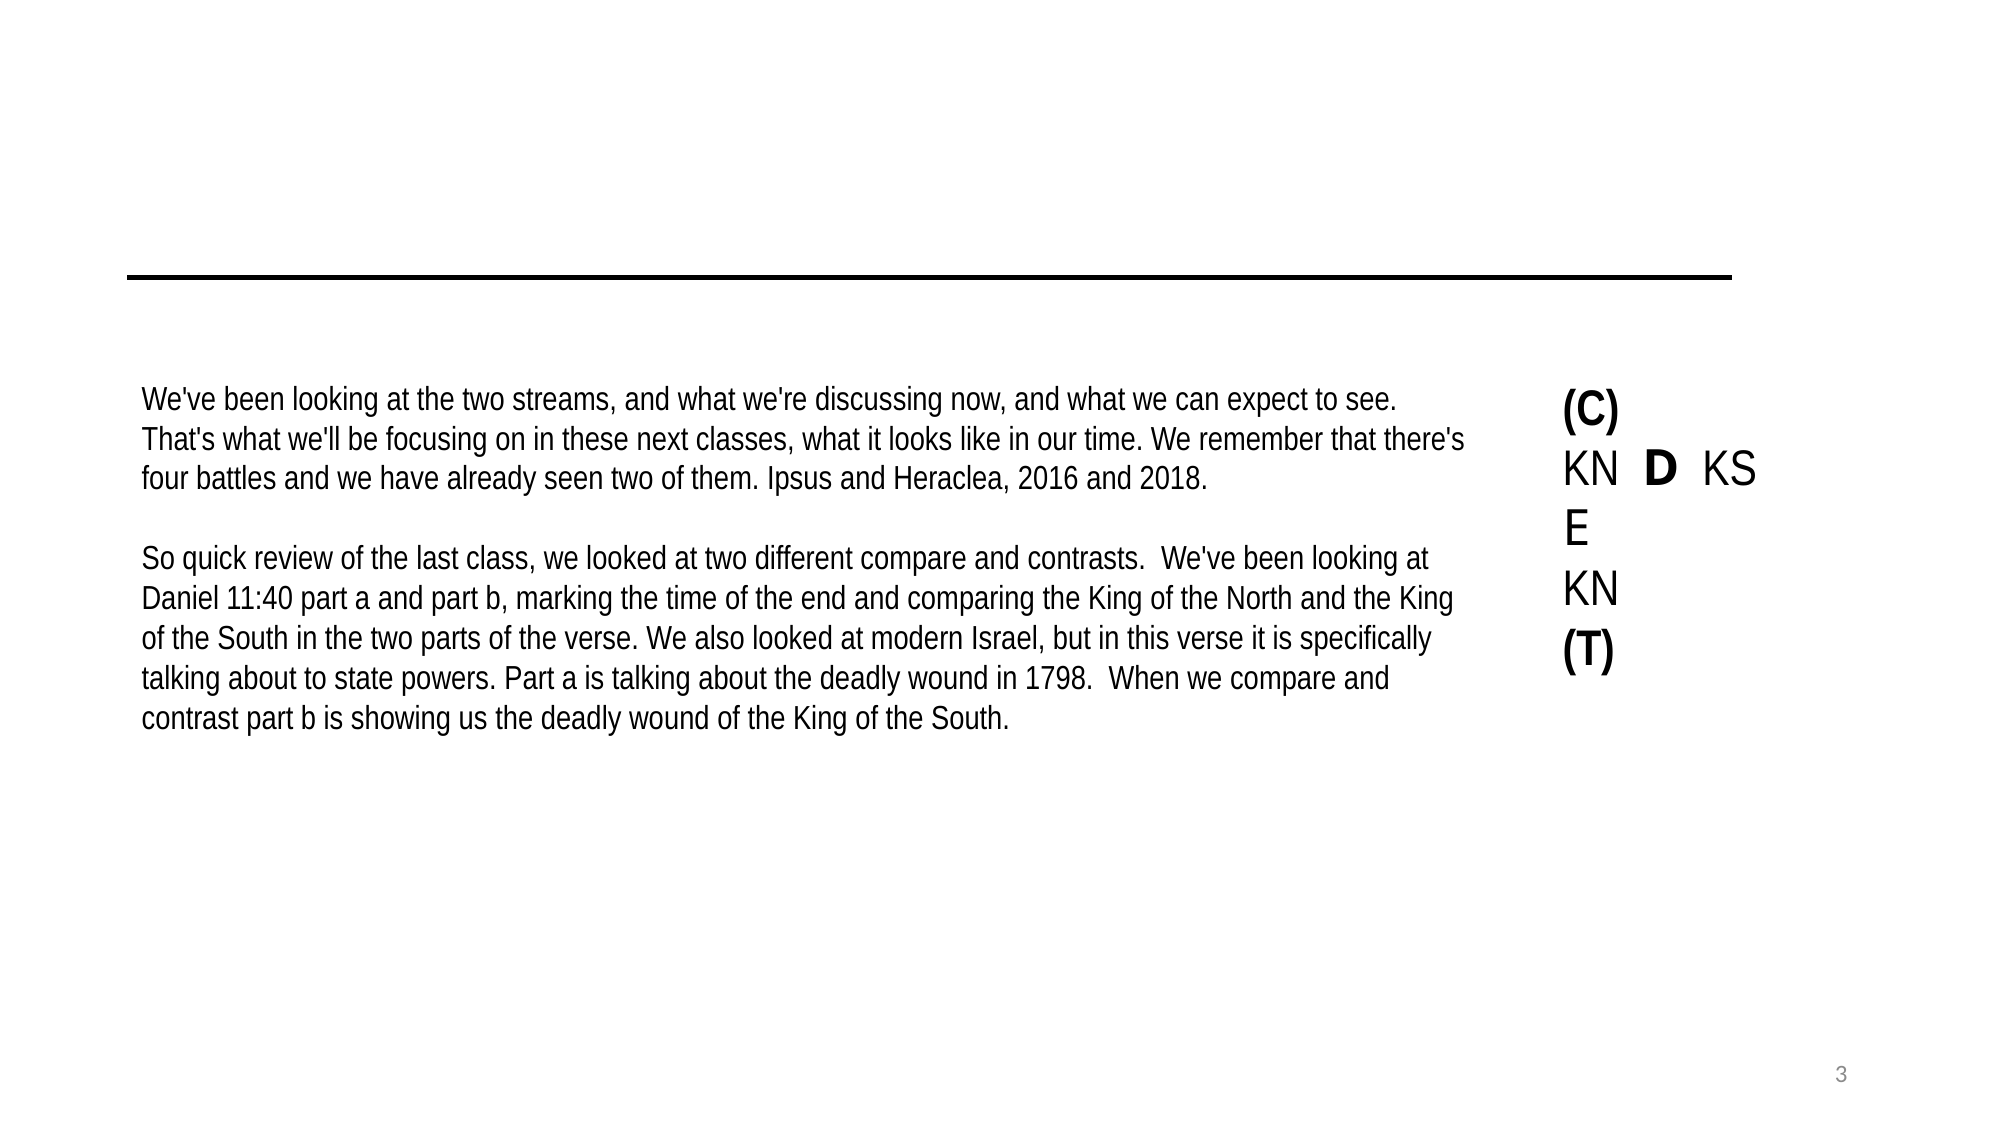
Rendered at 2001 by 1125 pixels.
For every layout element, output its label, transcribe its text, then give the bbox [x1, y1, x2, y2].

text_box We've been looking at the two streams, and what we're discussing now, and what we can expect to see. That's what we'll be focusing on in these next classes, what it looks like in our time. We remember that there's four battles and we have already seen two of them. Ipsus and Heraclea, 2016 and 2018. So quick review of the last class, we looked at two different compare and contrasts. We've been looking at Daniel 11:40 part a and part b, marking the time of the end and comparing the King of the North and the King of the South in the two parts of the verse. We also looked at modern Israel, but in this verse it is specifically talking about to state powers. Part a is talking about the deadly wound in 1798. When we compare and contrast part b is showing us the deadly wound of the King of the South. [126, 369, 1487, 744]
text_box (C) KN D KS E KN (T) [1556, 369, 1773, 708]
slide_number 3 [1412, 1042, 1863, 1103]
